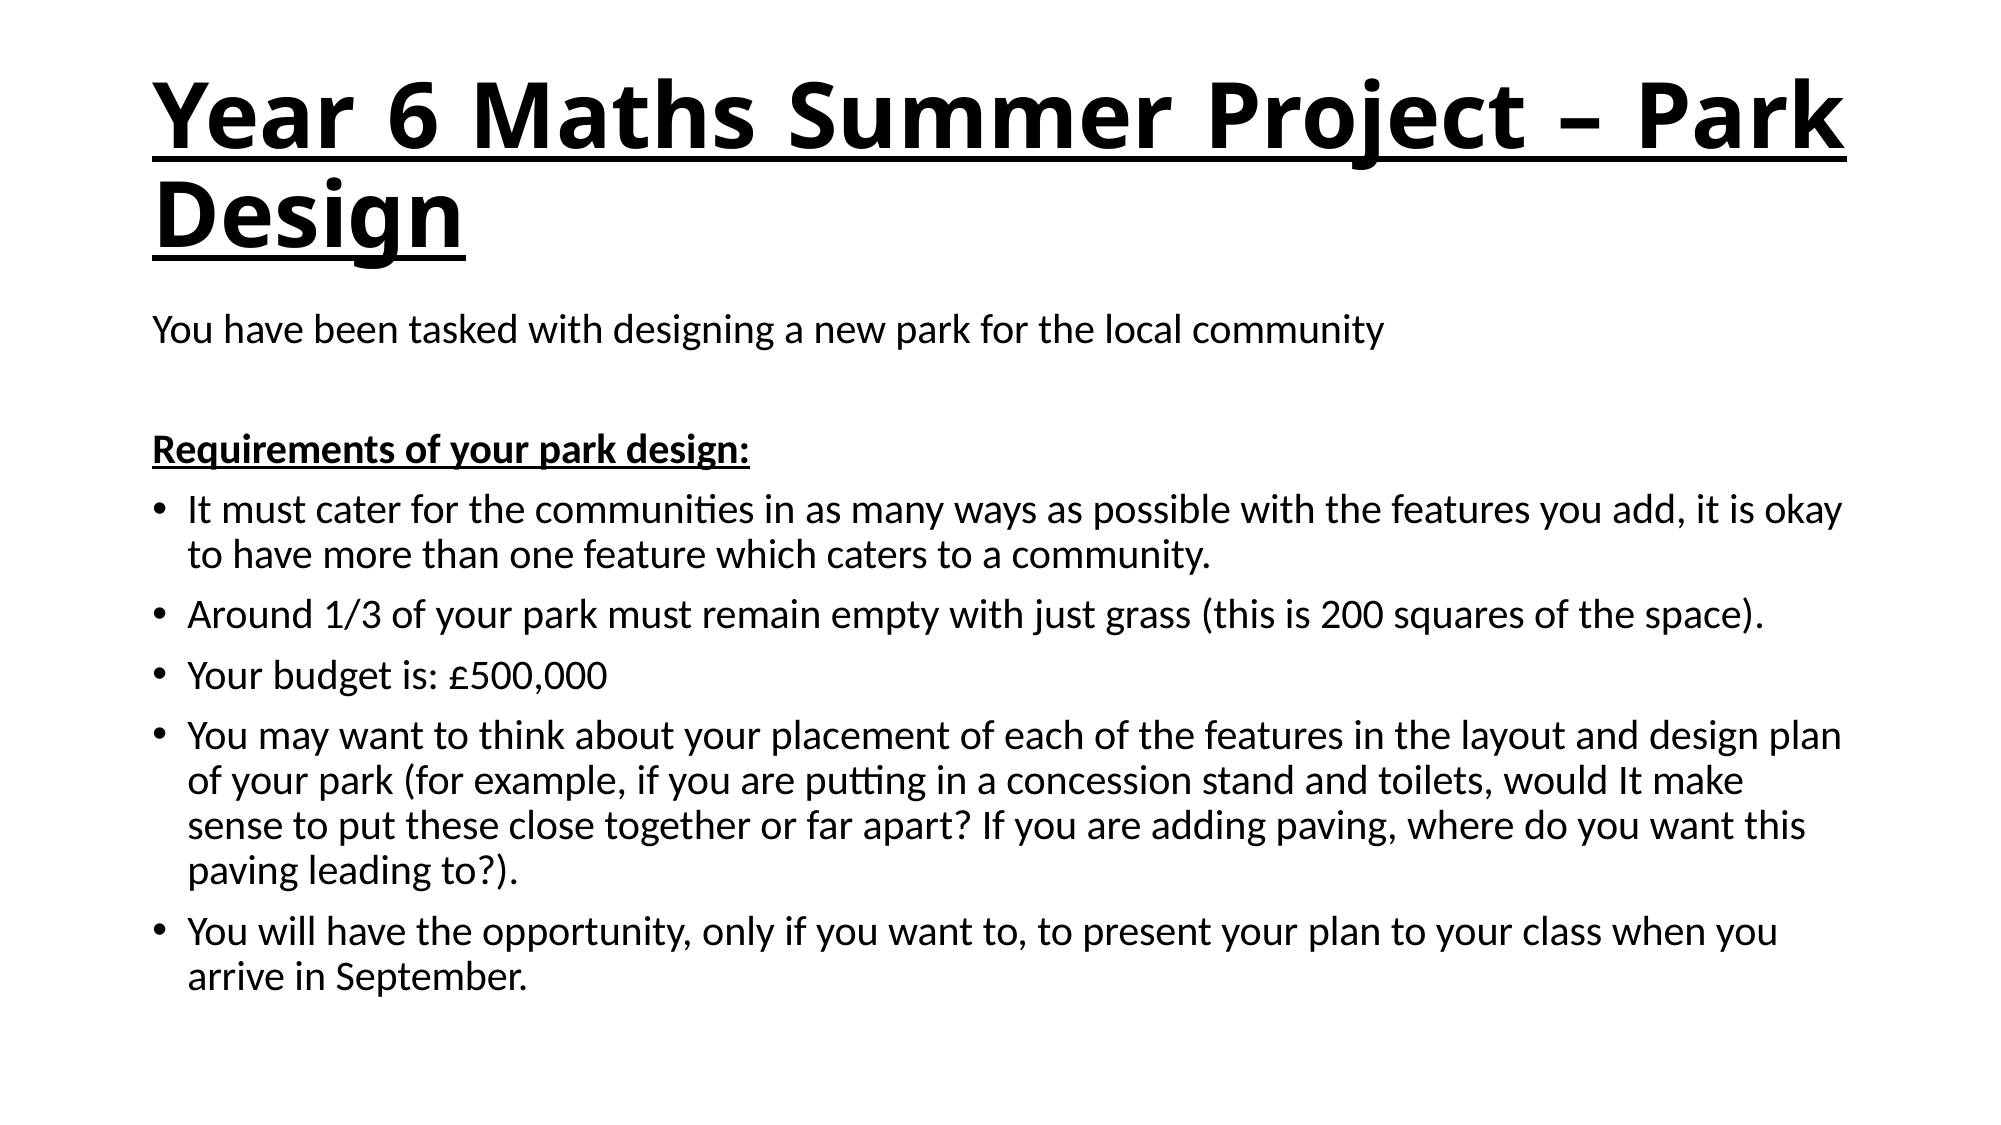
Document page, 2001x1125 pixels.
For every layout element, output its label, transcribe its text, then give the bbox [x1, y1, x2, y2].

title Year 6 Maths Summer Project – Park Design [137, 59, 1863, 278]
list You have been tasked with designing a new park for the local community Requirements of your park design: It must cater for the communities in as many ways as possible with the features you add, it is okay to have more than one feature which caters to a community. Around 1/3 of your park must remain empty with just grass (this is 200 squares of the space). Your budget is: £500,000 You may want to think about your placement of each of the features in the layout and design plan of your park (for example, if you are putting in a concession stand and toilets, would It make sense to put these close together or far apart? If you are adding paving, where do you want this paving leading to?). You will have the opportunity, only if you want to, to present your plan to your class when you arrive in September. [137, 299, 1863, 1014]
